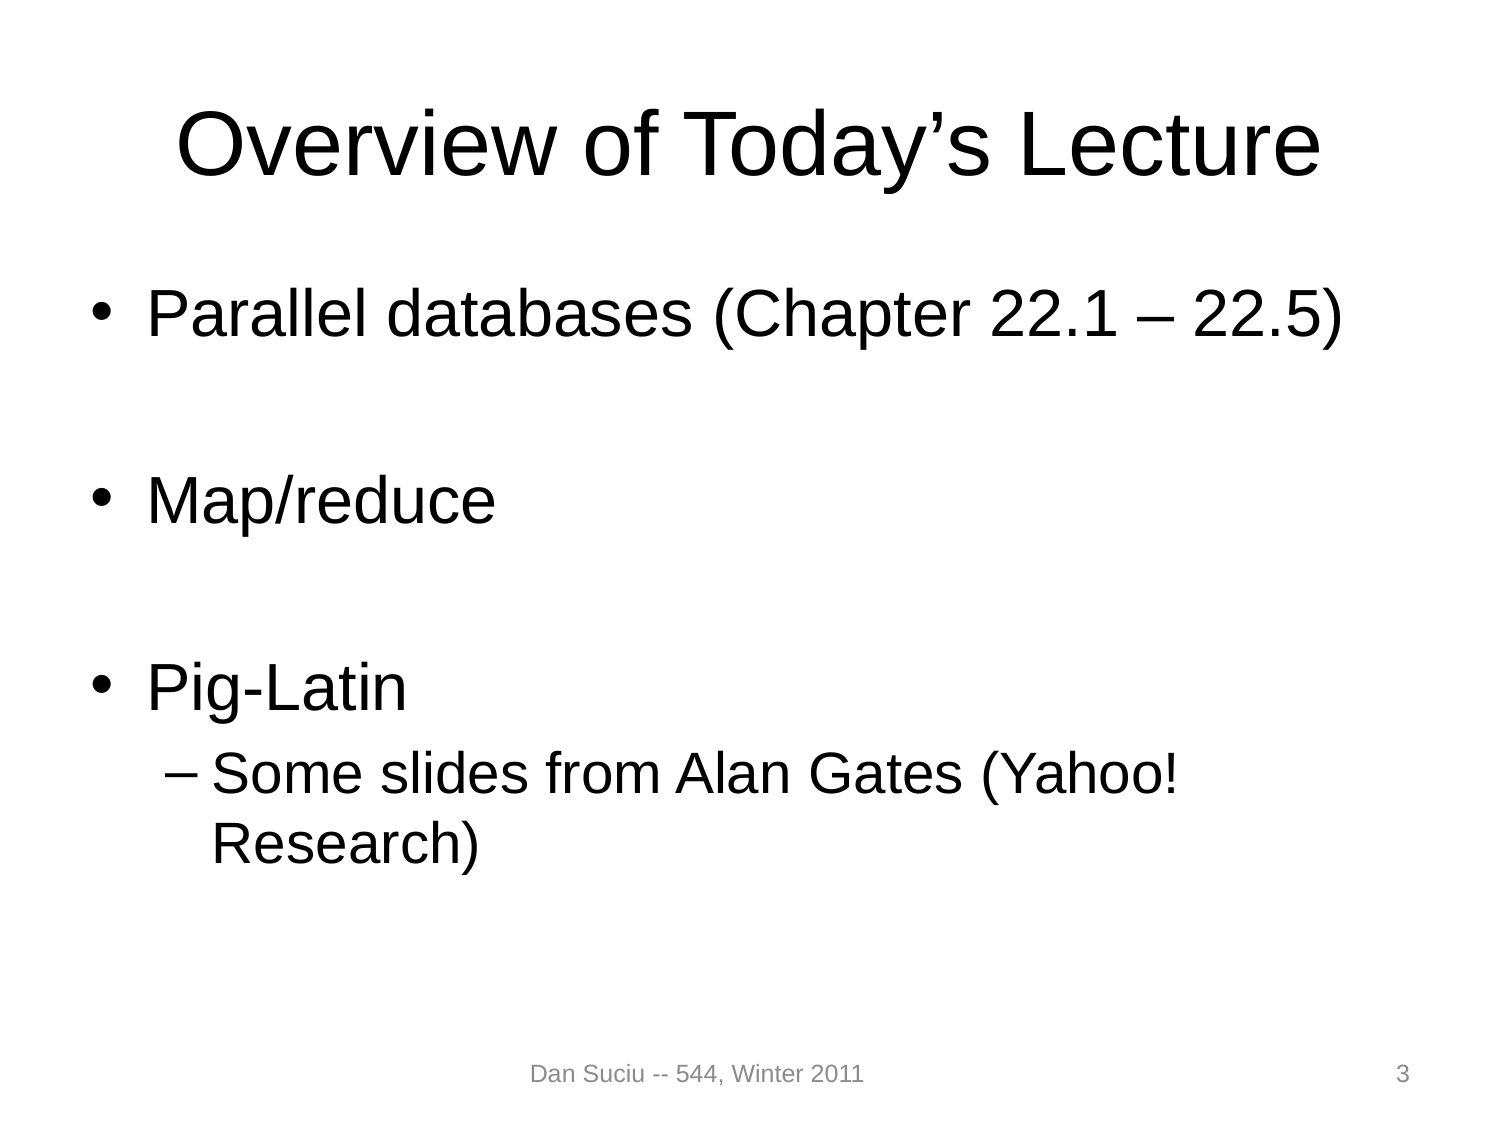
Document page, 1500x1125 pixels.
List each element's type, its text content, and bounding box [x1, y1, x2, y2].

slide_number 3 [1074, 1042, 1425, 1103]
footer Dan Suciu -- 544, Winter 2011 [512, 1042, 988, 1103]
title Overview of Today’s Lecture [75, 45, 1425, 233]
list Parallel databases (Chapter 22.1 – 22.5) Map/reduce Pig-Latin Some slides from Alan Gates (Yahoo!Research) [75, 262, 1425, 1005]
